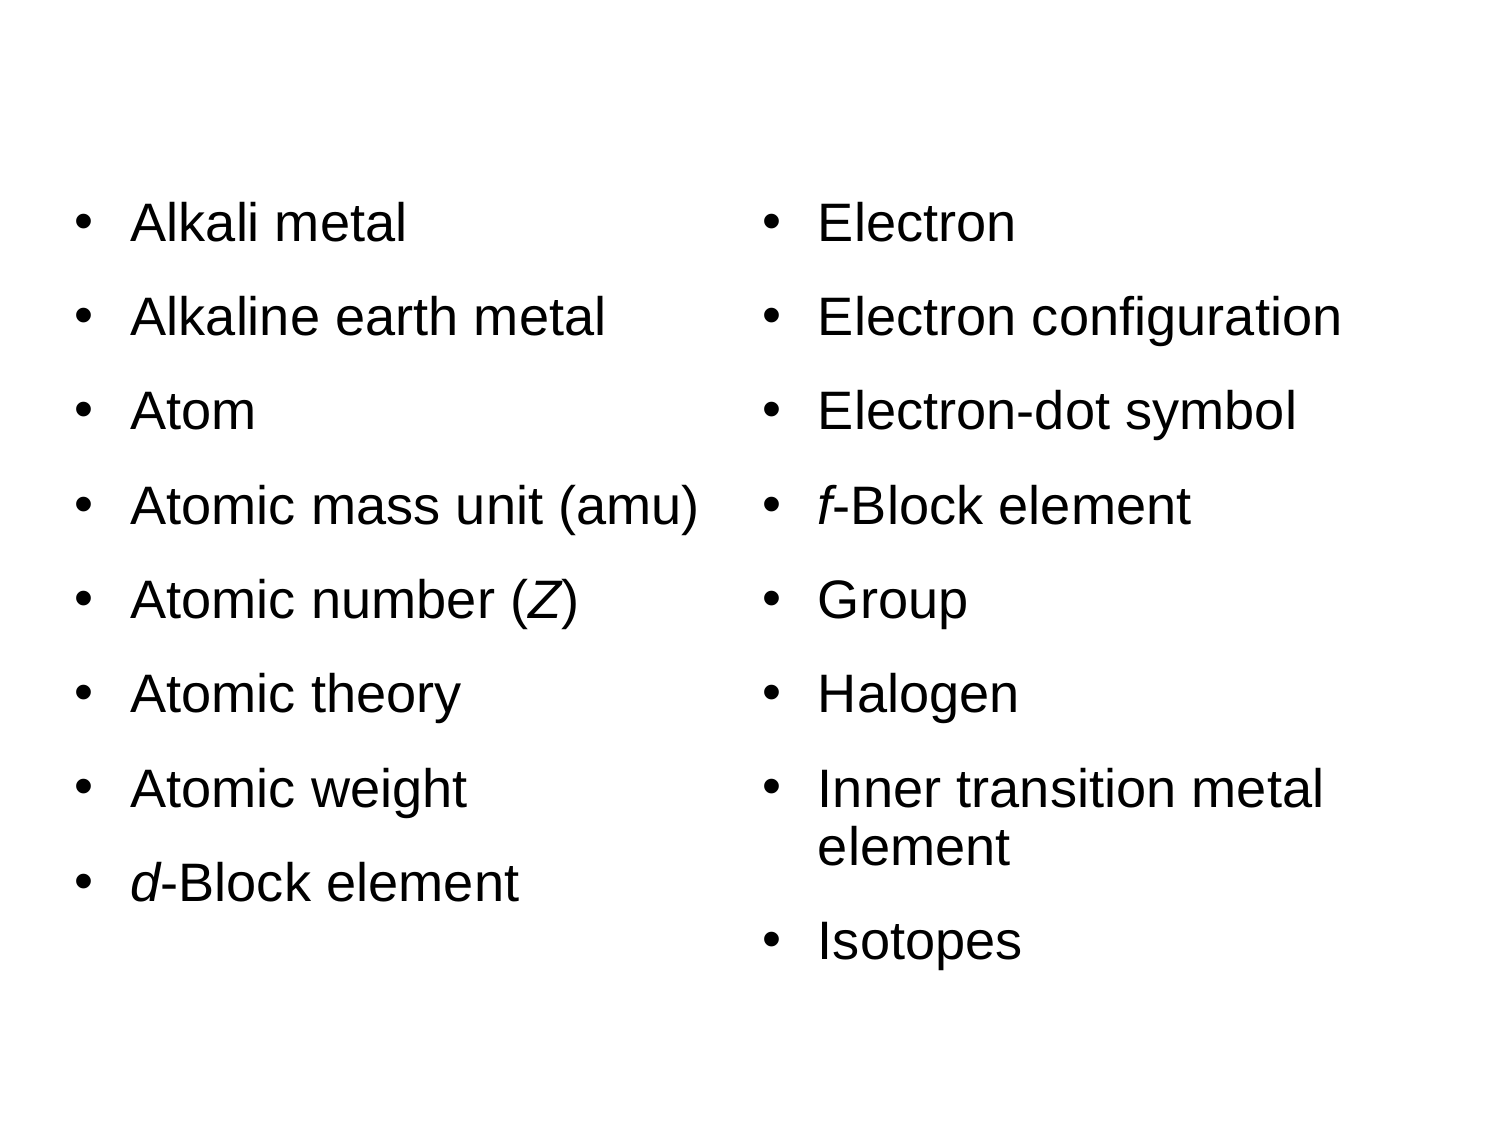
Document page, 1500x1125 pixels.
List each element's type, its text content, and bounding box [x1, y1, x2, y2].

list Electron Electron configuration Electron-dot symbol f-Block element Group Halogen Inner transition metal element Isotopes [747, 187, 1410, 996]
list Alkali metal Alkaline earth metal Atom Atomic mass unit (amu) Atomic number (Z) Atomic theory Atomic weight d-Block element [59, 187, 723, 938]
